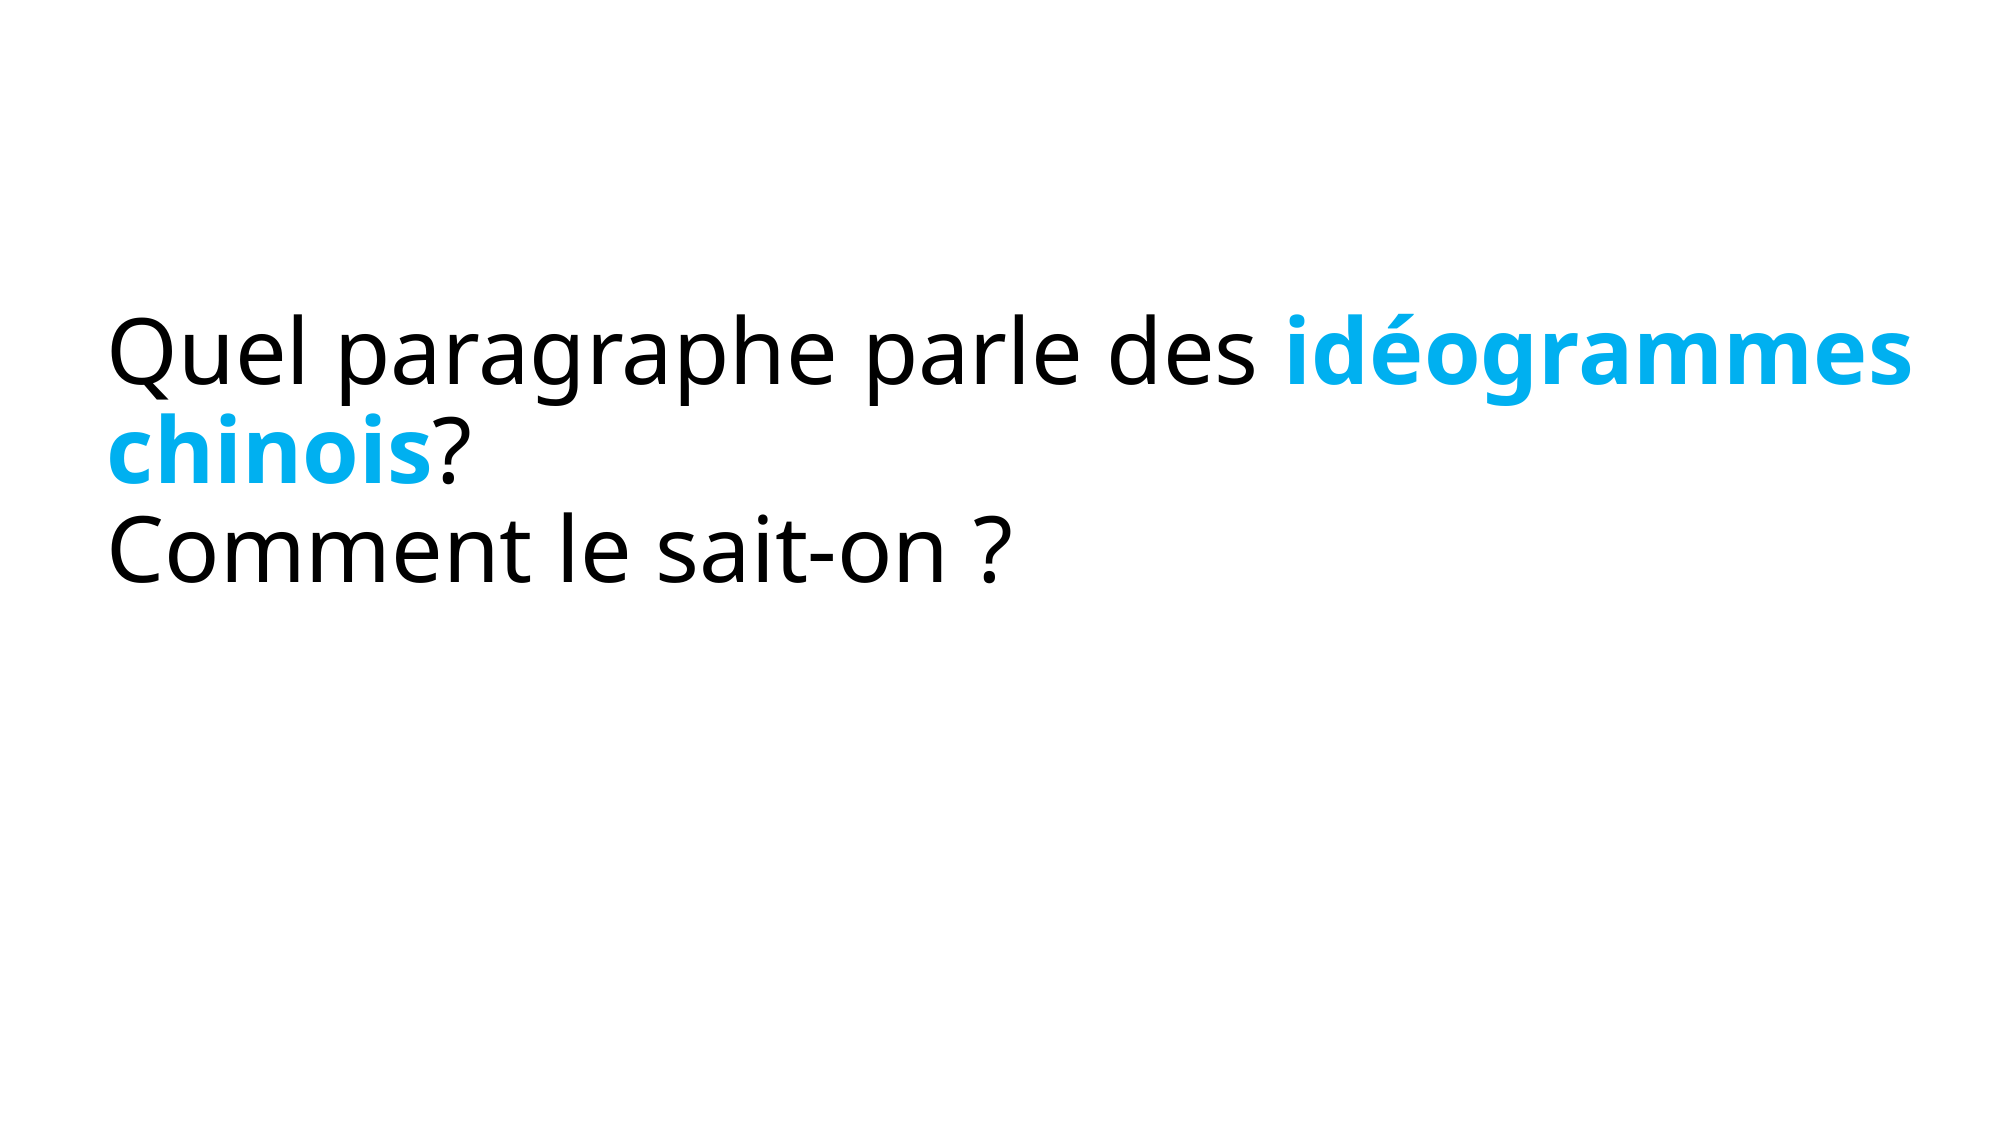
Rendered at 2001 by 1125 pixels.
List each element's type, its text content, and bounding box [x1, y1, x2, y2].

title Quel paragraphe parle des idéogrammes chinois? Comment le sait-on ? [91, 345, 1968, 563]
